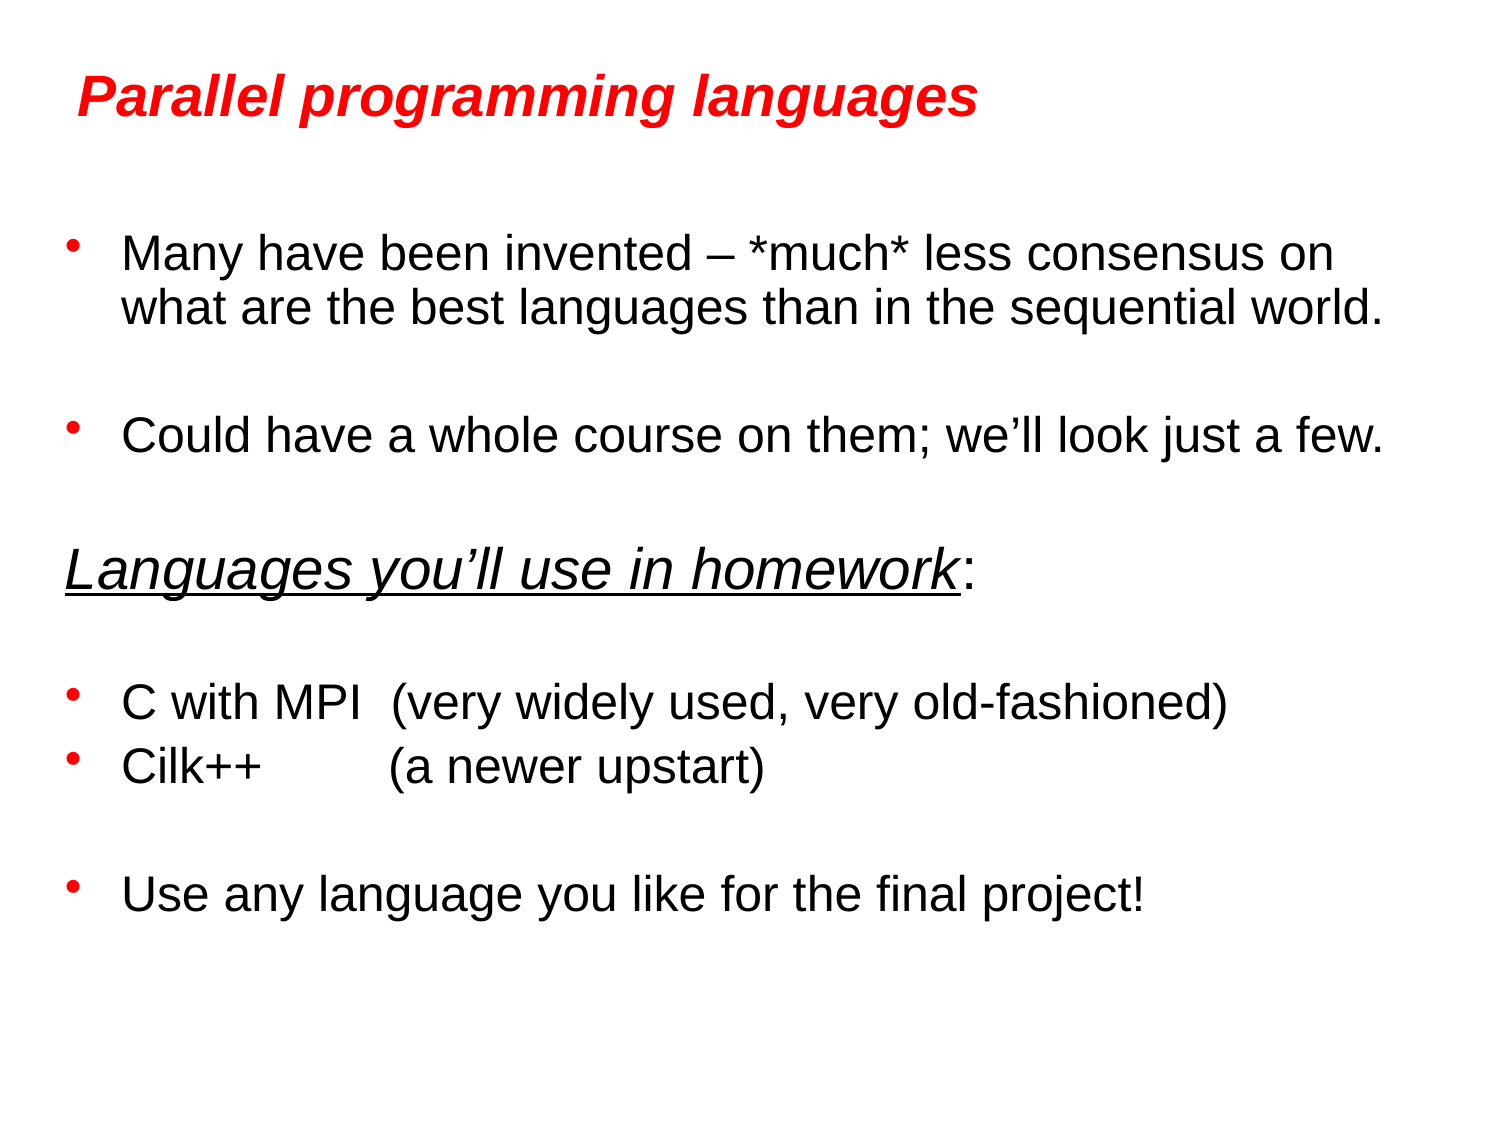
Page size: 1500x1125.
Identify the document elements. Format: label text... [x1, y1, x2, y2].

list Many have been invented – *much* less consensus on what are the best languages than in the sequential world. Could have a whole course on them; we’ll look just a few. Languages you’ll use in homework: C with MPI (very widely used, very old-fashioned) Cilk++ (a newer upstart) Use any language you like for the final project! [50, 149, 1463, 1025]
title Parallel programming languages [62, 62, 1432, 123]
